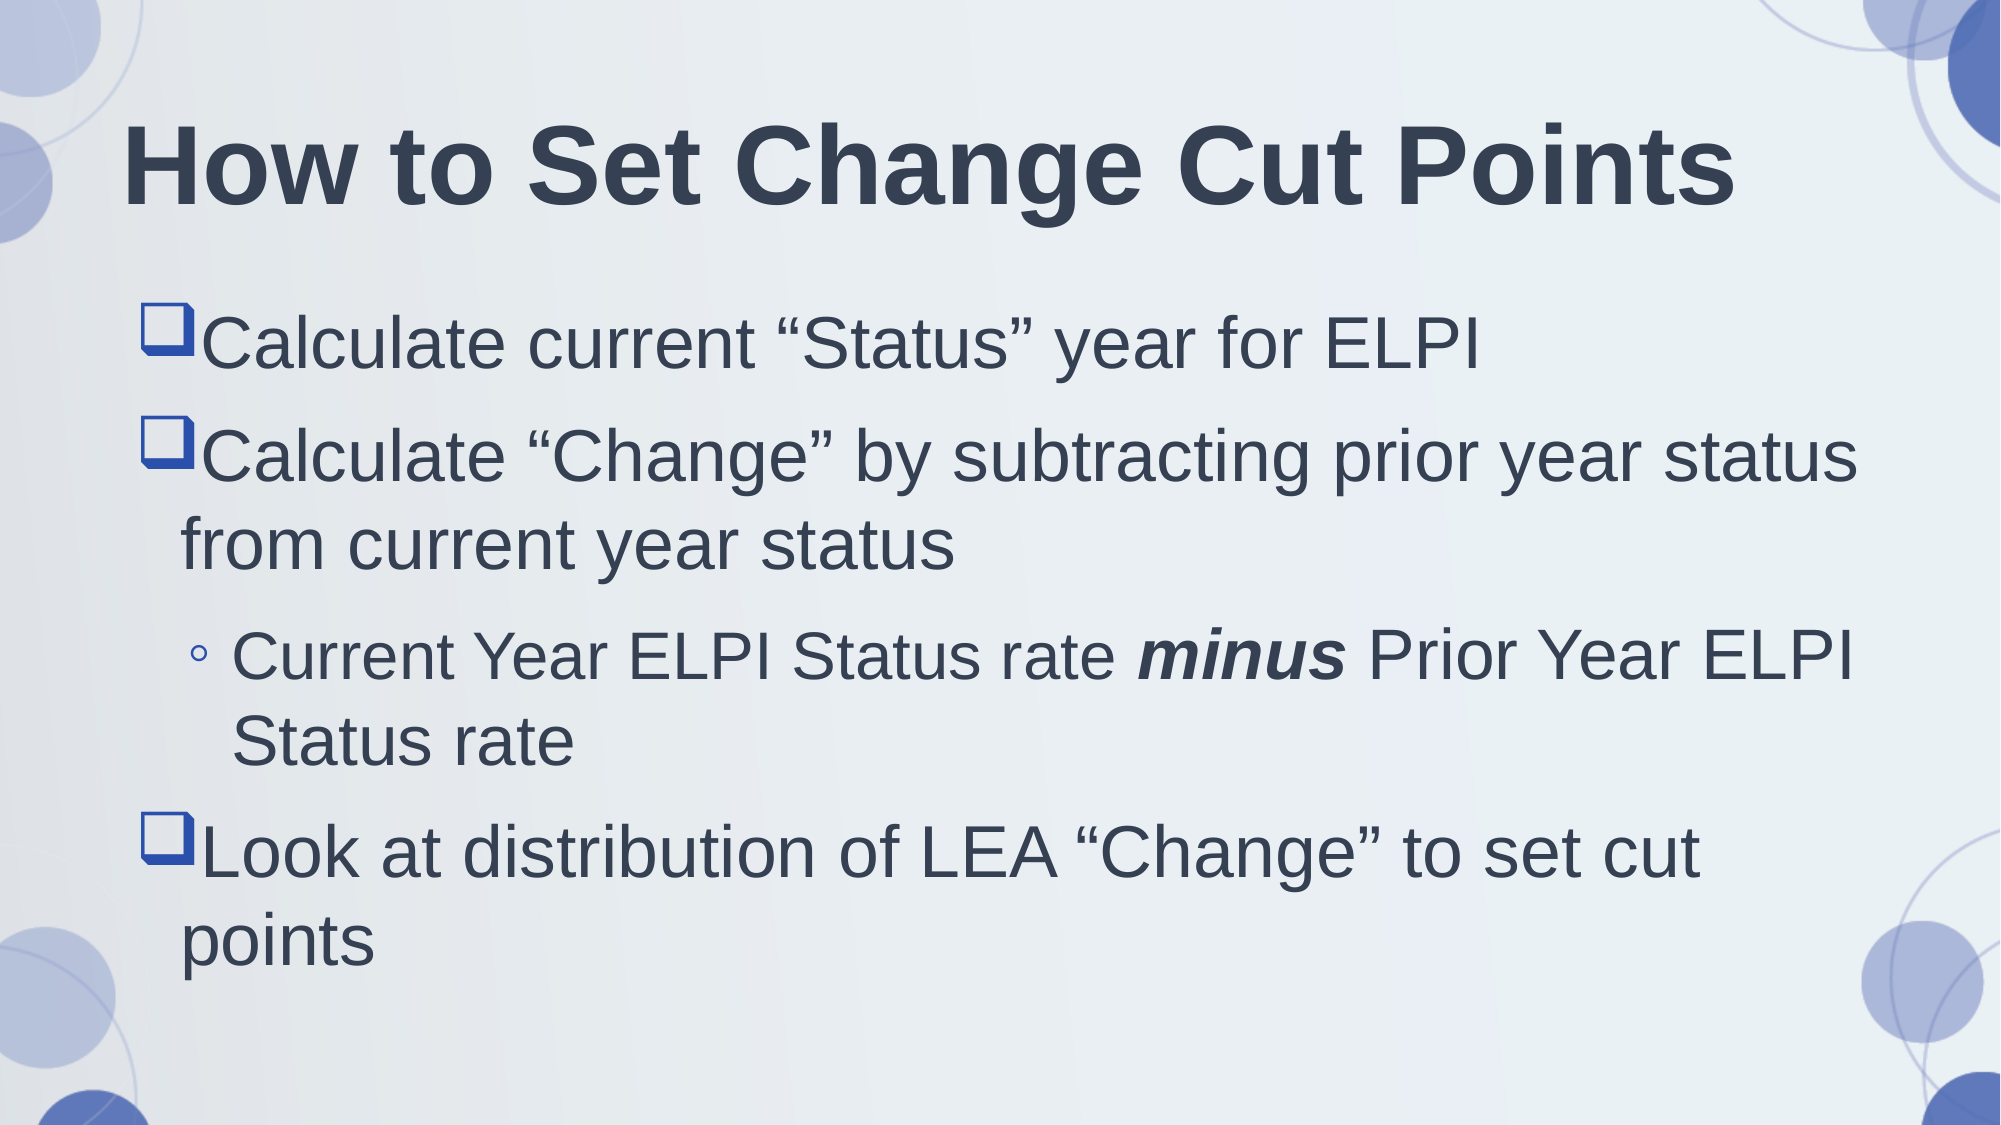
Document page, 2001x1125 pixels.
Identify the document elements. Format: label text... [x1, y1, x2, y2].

picture [0, 0, 2001, 1125]
list Calculate current “Status” year for ELPI Calculate “Change” by subtracting prior year status from current year status Current Year ELPI Status rate minus Prior Year ELPI Status rate Look at distribution of LEA “Change” to set cut points [106, 287, 1888, 994]
title How to Set Change Cut Points [106, 50, 1888, 269]
